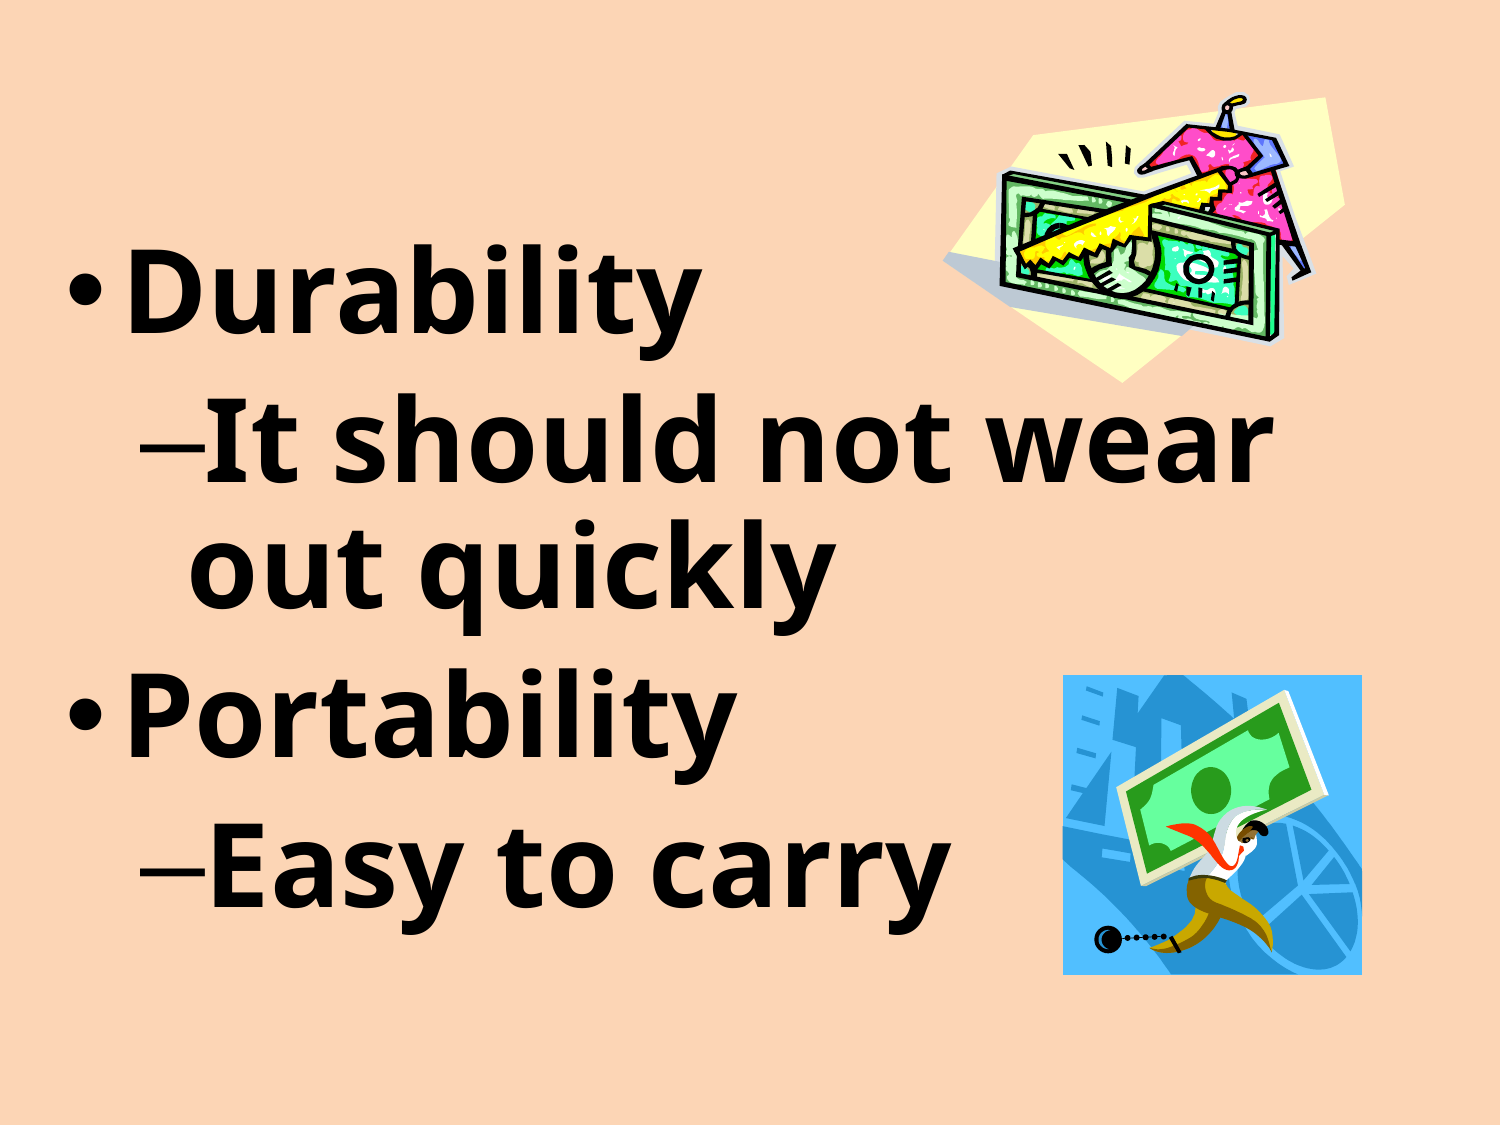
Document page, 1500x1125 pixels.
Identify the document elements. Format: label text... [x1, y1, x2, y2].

list Durability It should not wear out quickly Portability Easy to carry [50, 224, 1463, 1025]
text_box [1062, 674, 1363, 975]
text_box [937, 87, 1351, 388]
